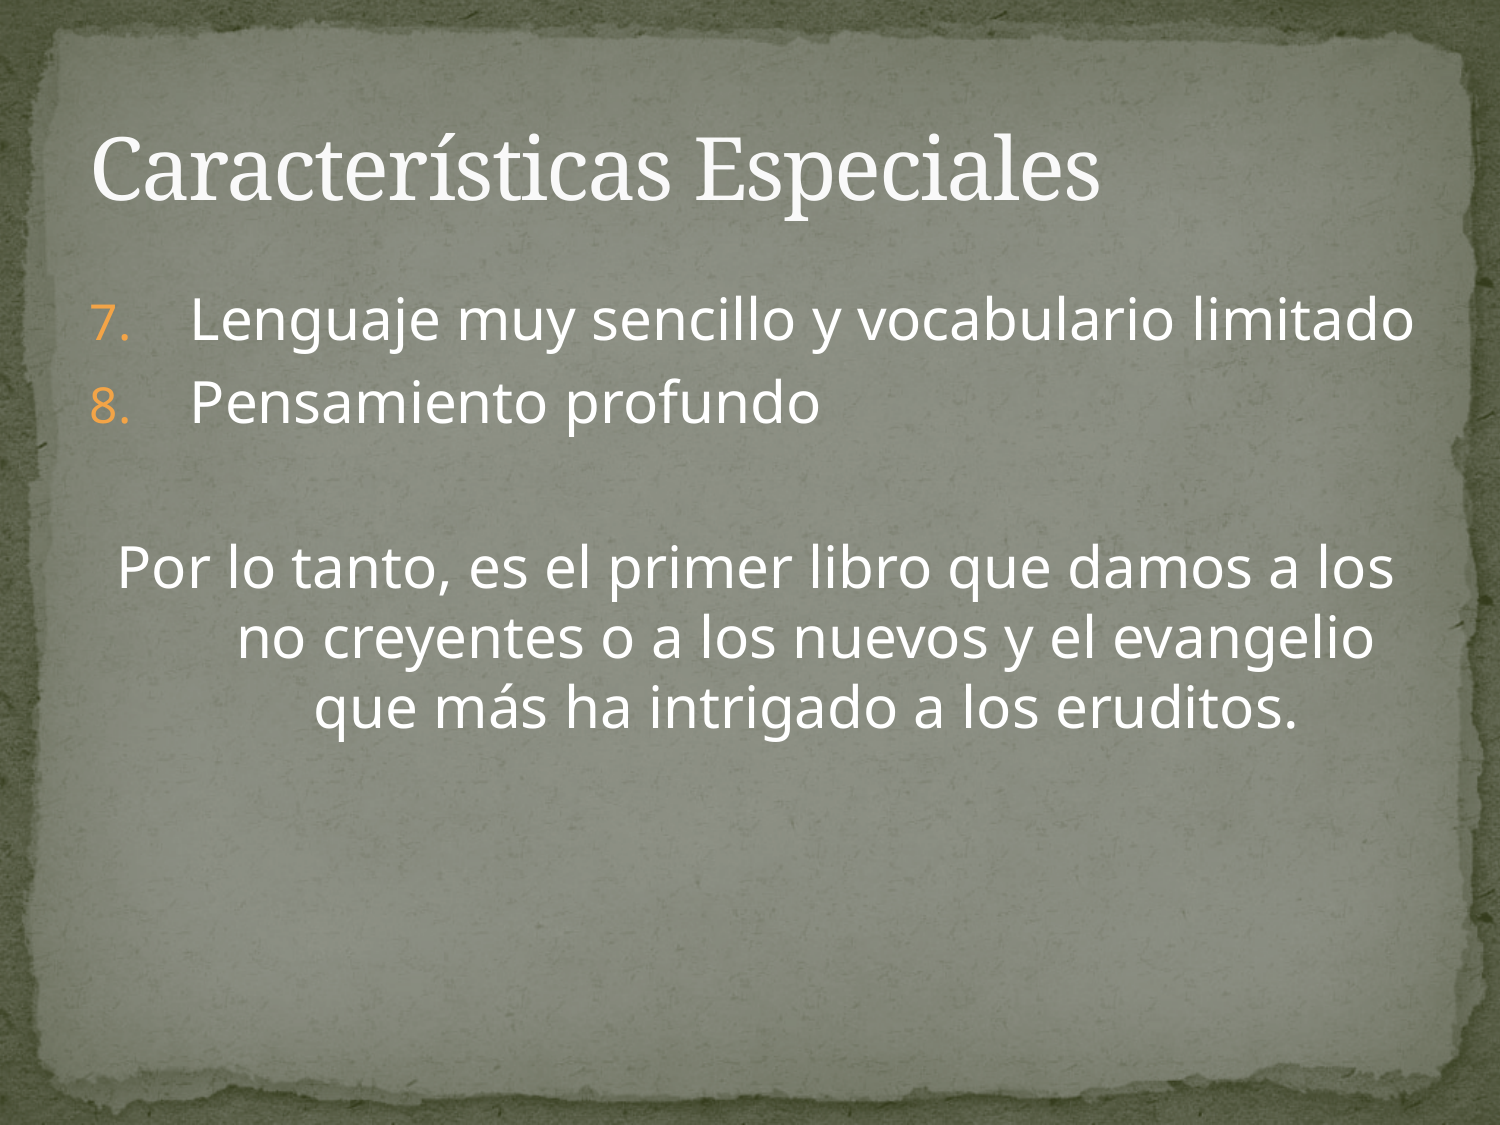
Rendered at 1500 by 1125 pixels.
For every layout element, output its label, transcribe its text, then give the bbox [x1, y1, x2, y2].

title Características Especiales [74, 24, 1425, 225]
list Lenguaje muy sencillo y vocabulario limitado Pensamiento profundo Por lo tanto, es el primer libro que damos a los no creyentes o a los nuevos y el evangelio que más ha intrigado a los eruditos. [75, 275, 1438, 1125]
